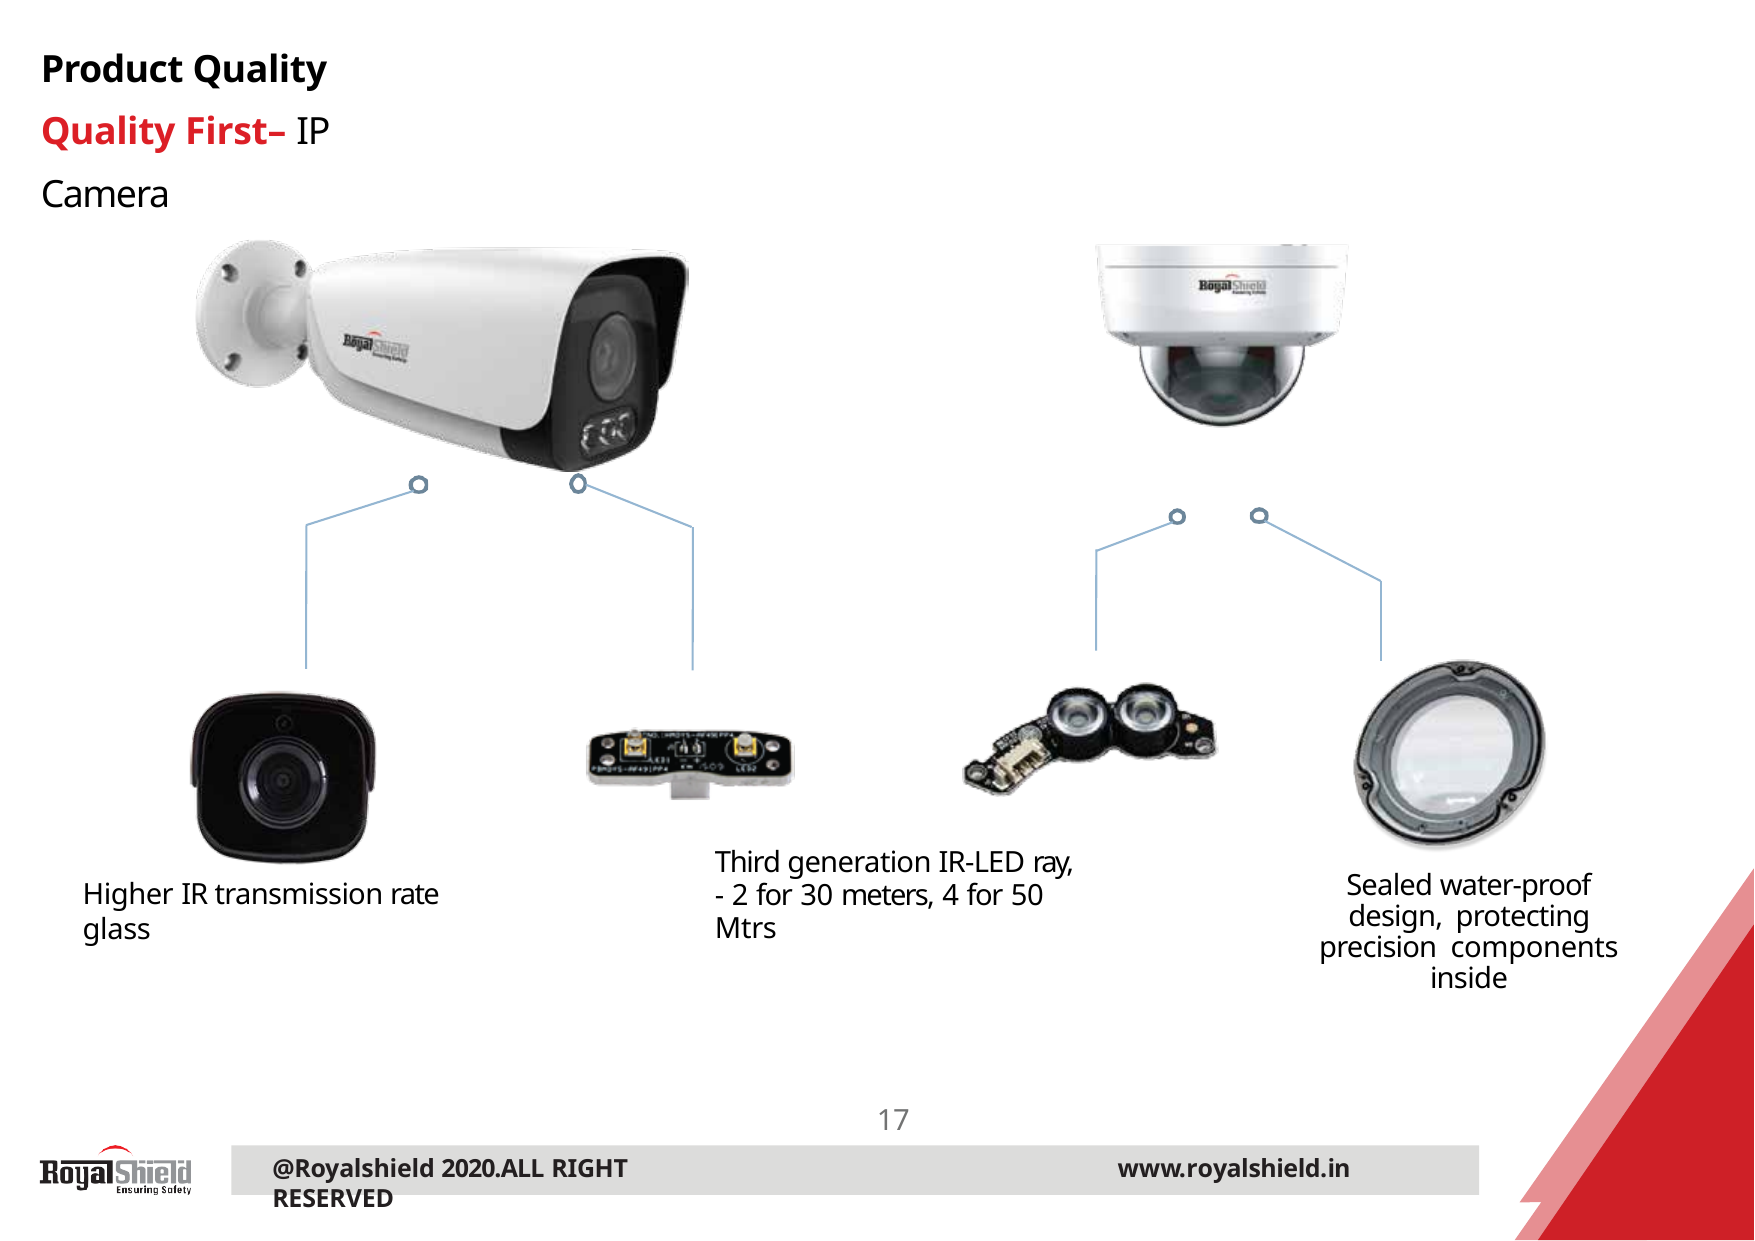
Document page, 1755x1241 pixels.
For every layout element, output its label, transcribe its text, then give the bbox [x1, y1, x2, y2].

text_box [943, 506, 1575, 865]
footer @Royalshield 2020.ALL RIGHT RESERVED [270, 1150, 729, 1241]
text_box Third generation IR-LED ray, - 2 for 30 meters, 4 for 50 Mtrs [712, 843, 1077, 945]
text_box [39, 1145, 191, 1195]
text_box www.royalshield.in [1115, 1151, 1417, 1183]
slide_number 17 [870, 1100, 914, 1241]
text_box [1514, 868, 1754, 1241]
text_box [1021, 198, 1424, 473]
title Product Quality Quality First– IP Camera [38, 25, 430, 235]
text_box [166, 238, 695, 875]
text_box [231, 1145, 870, 1195]
text_box [914, 1145, 1480, 1195]
text_box Sealed water-proof design, protecting precision components inside [1303, 863, 1634, 995]
text_box [699, 699, 813, 824]
text_box Higher IR transmission rate glass [80, 873, 477, 946]
